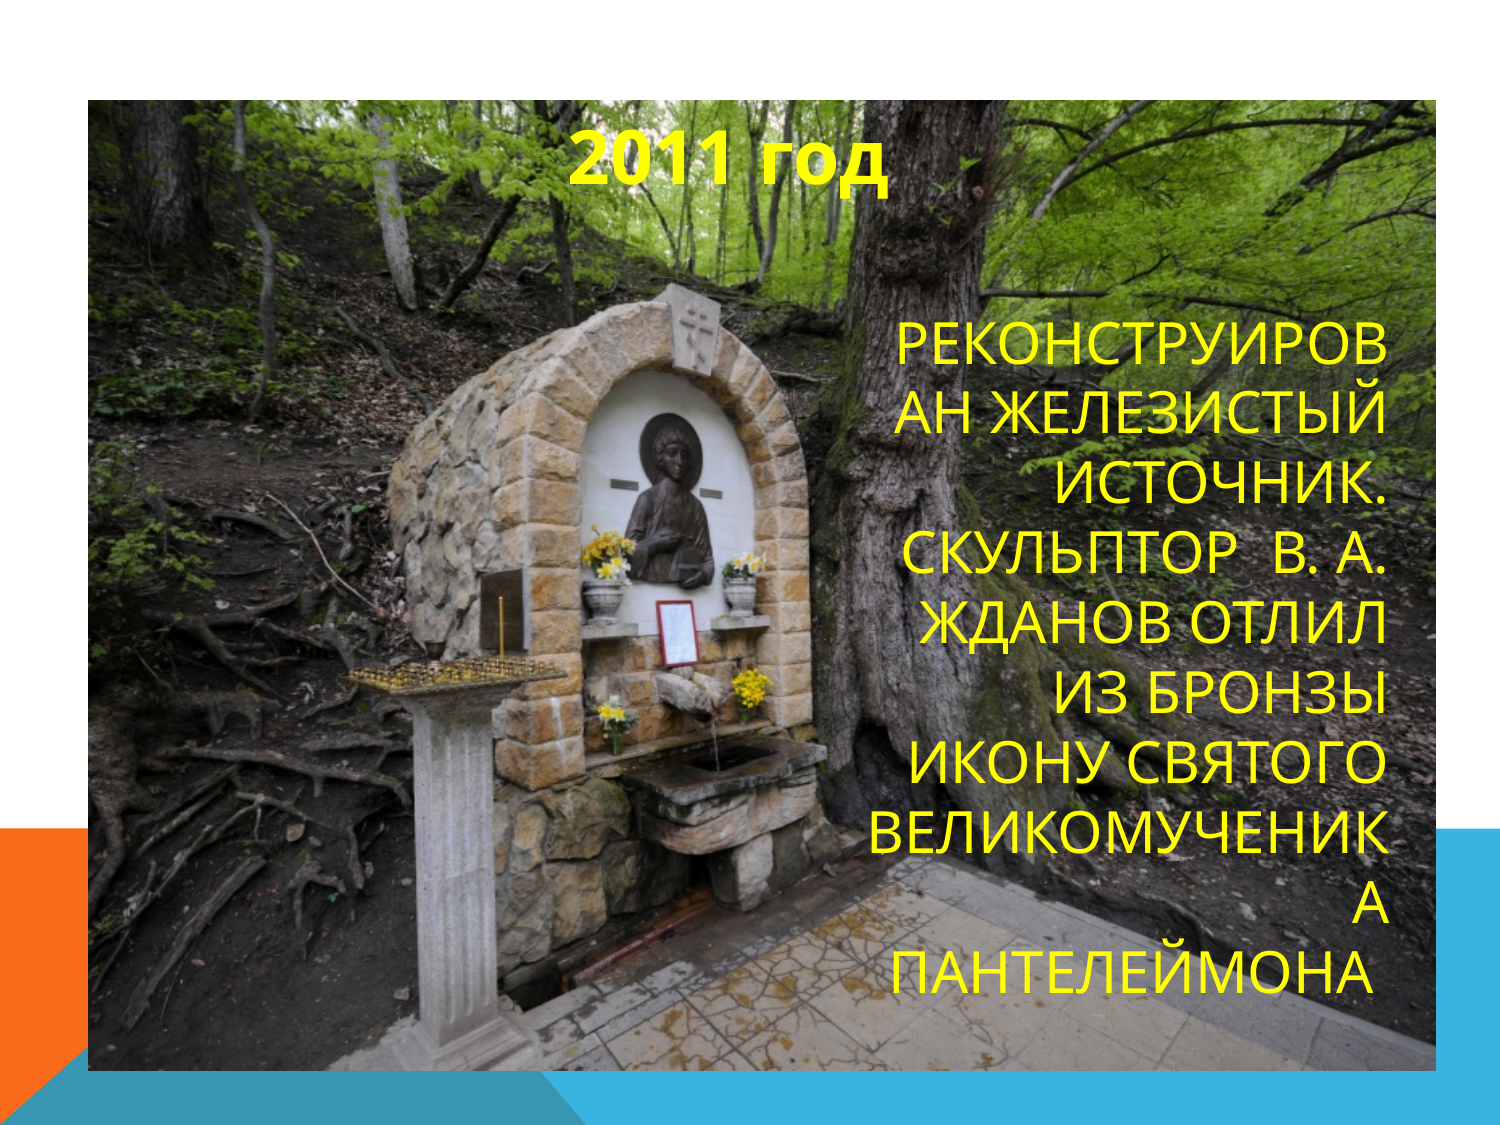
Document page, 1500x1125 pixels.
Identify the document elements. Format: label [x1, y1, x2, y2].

picture [88, 99, 1436, 1071]
